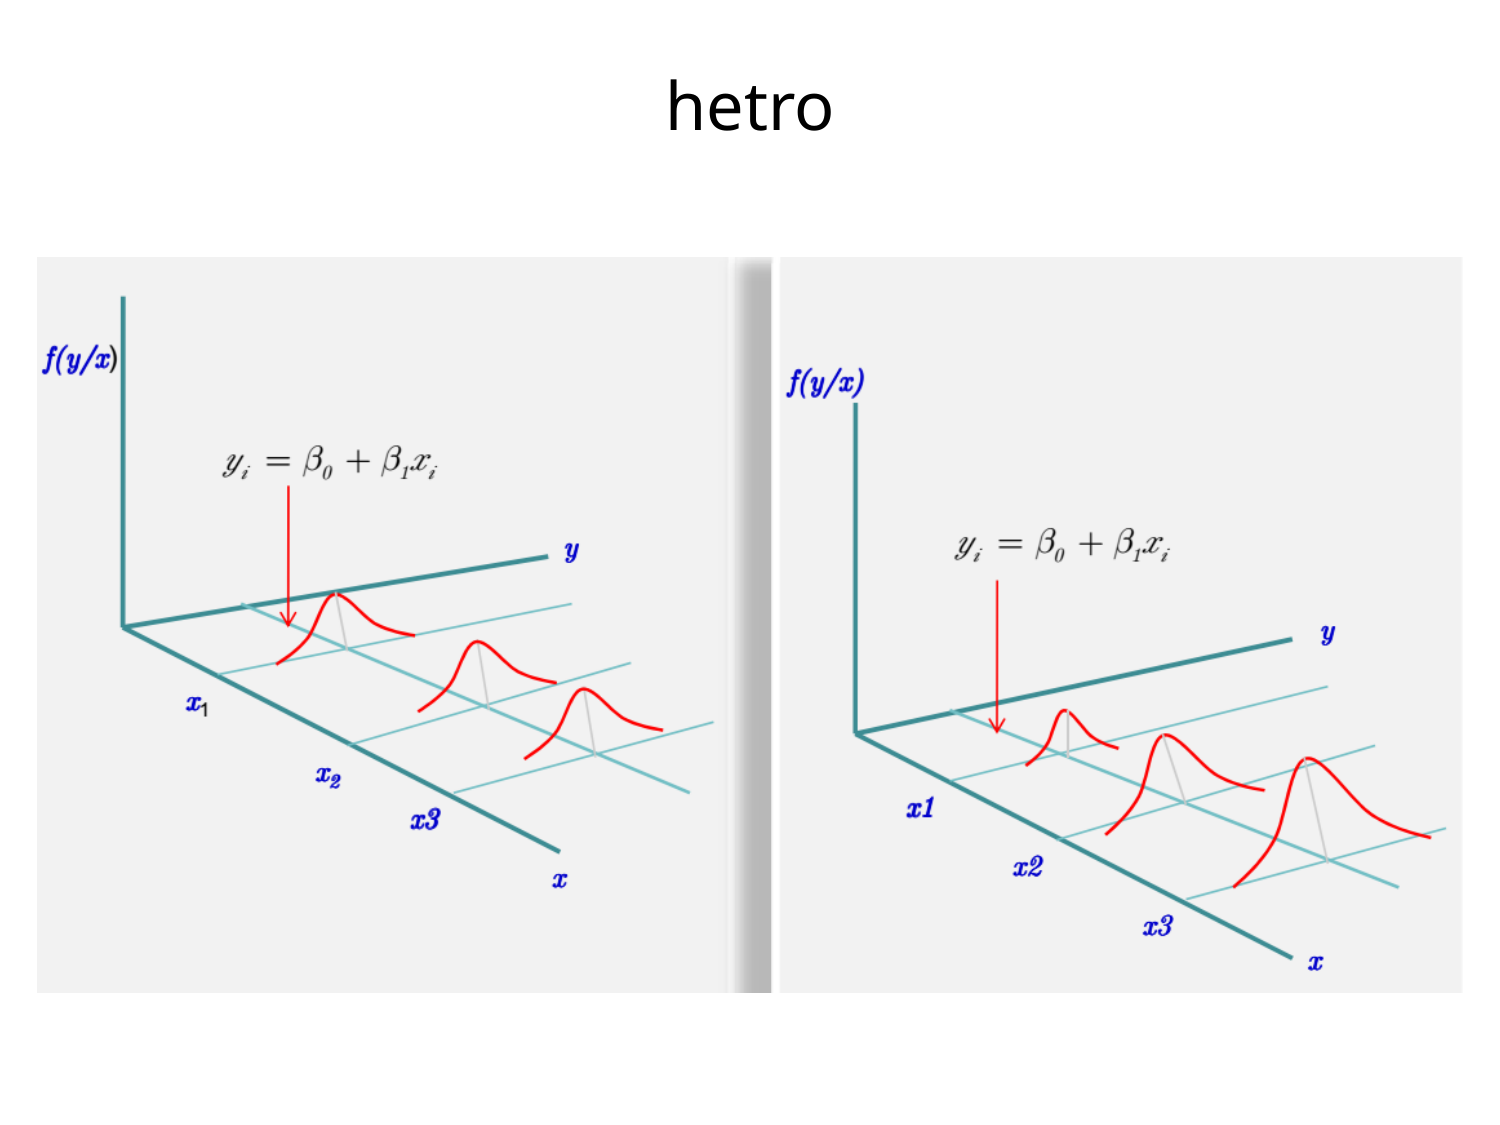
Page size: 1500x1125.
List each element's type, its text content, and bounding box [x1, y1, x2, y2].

title hetro [75, 45, 1425, 163]
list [37, 257, 1463, 993]
